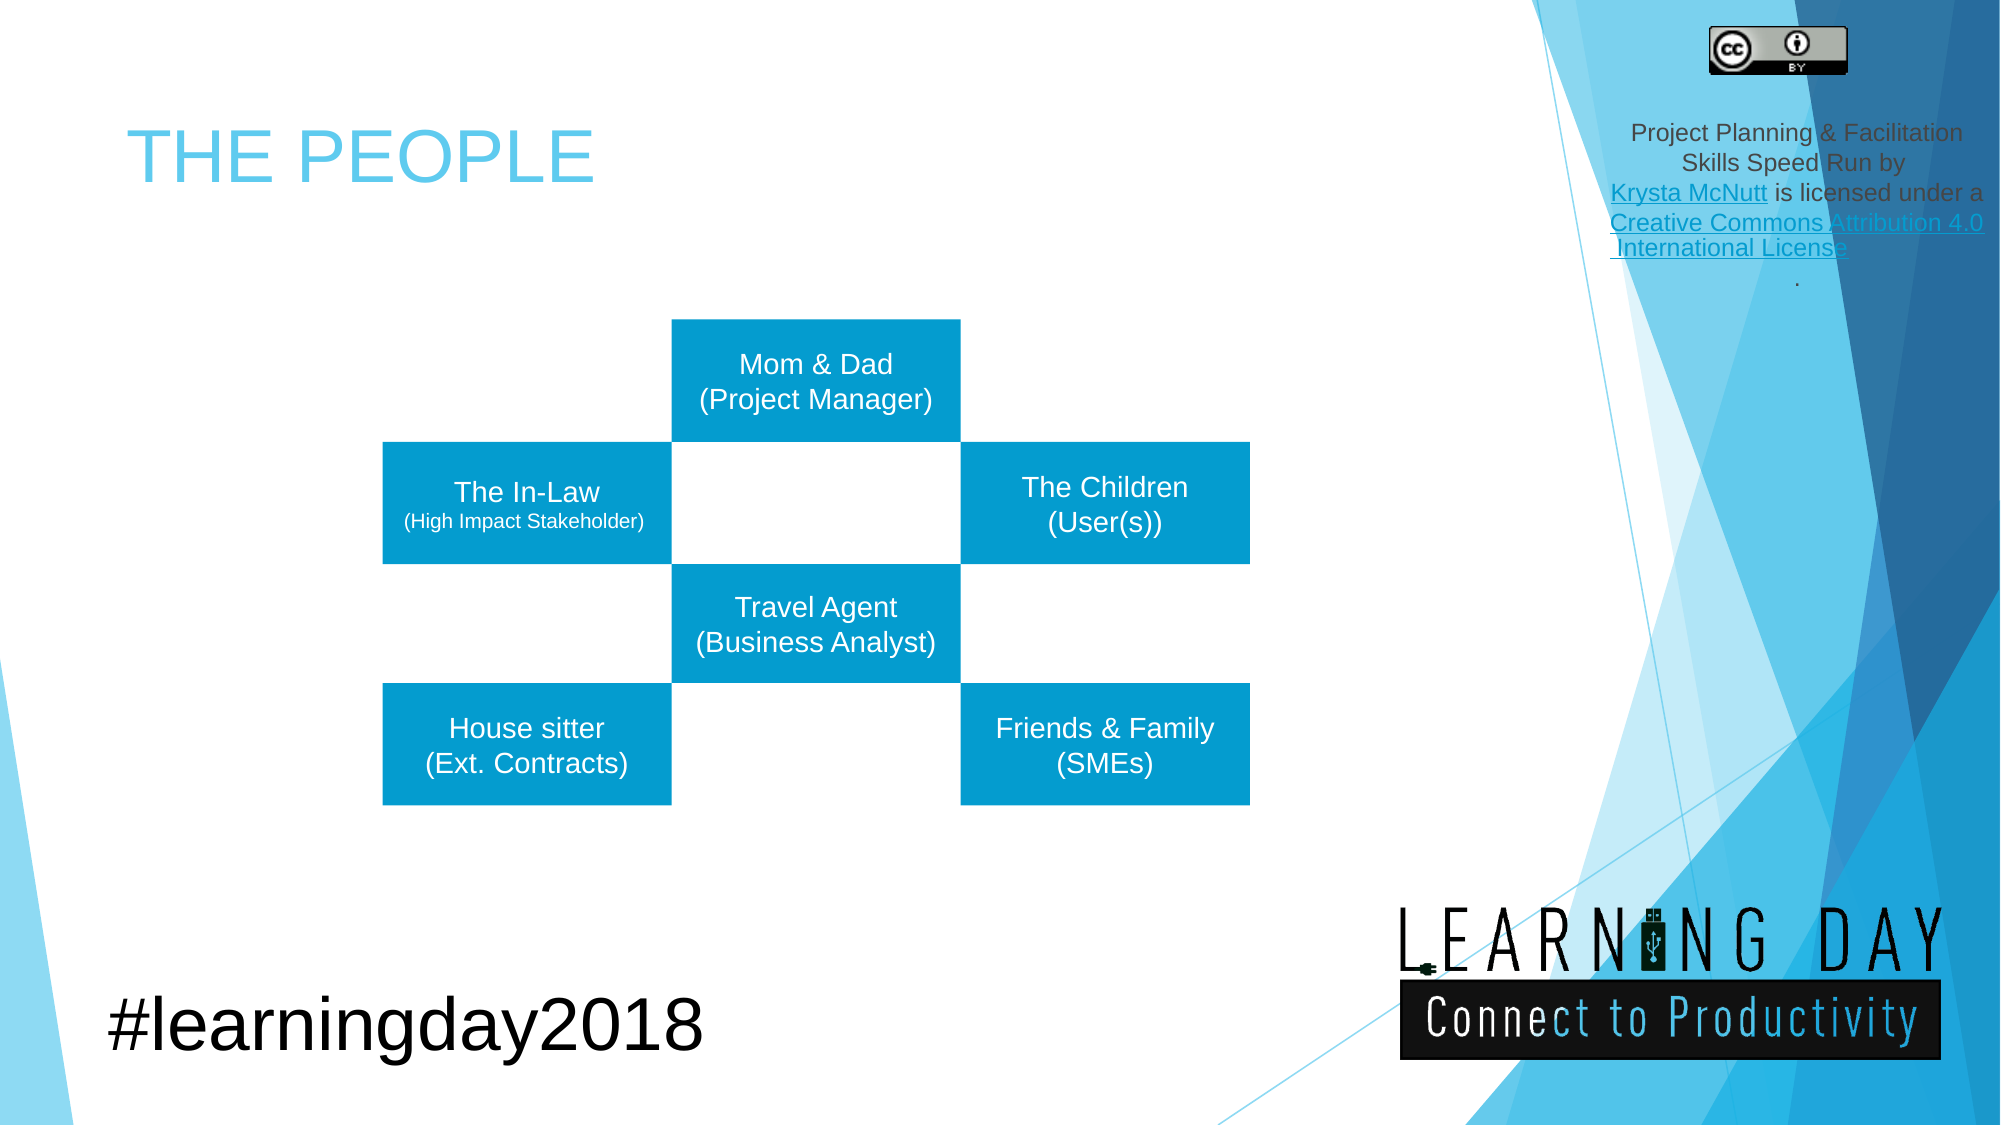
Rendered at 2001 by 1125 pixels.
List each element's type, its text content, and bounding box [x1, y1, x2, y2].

picture [1709, 25, 1848, 75]
text_box Project Planning & Facilitation Skills Speed Run by Krysta McNutt is licensed under a Creative Commons Attribution 4.0 International License. [1594, 88, 2000, 260]
text_box Mom & Dad (Project Manager) [671, 319, 961, 442]
text_box The In-Law (High Impact Stakeholder) [382, 441, 672, 565]
text_box House sitter (Ext. Contracts) [382, 683, 672, 806]
text_box The Children (User(s)) [960, 441, 1250, 565]
text_box Friends & Family (SMEs) [960, 683, 1250, 806]
picture [1394, 899, 1948, 1063]
title THE PEOPLE [111, 99, 1522, 232]
text_box Travel Agent (Business Analyst) [671, 564, 961, 683]
